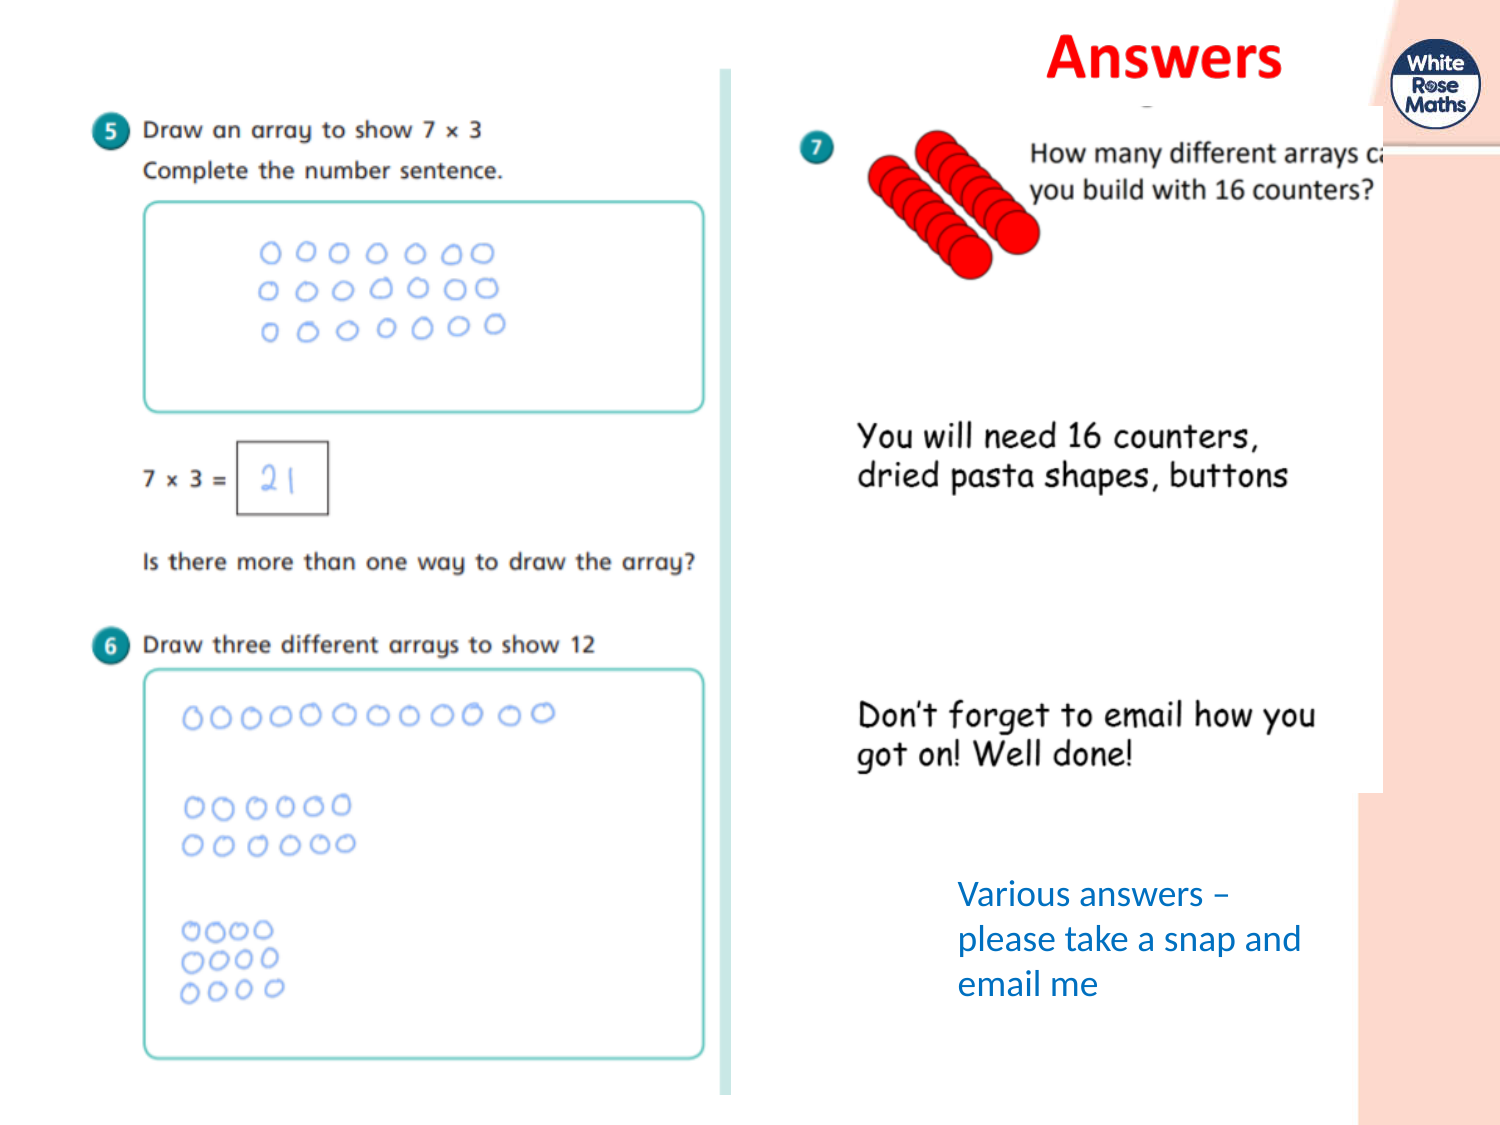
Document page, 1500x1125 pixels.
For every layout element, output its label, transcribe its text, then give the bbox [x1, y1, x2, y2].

text_box Various answers – please take a snap and email me [942, 861, 1339, 1012]
picture [0, 0, 1500, 1125]
